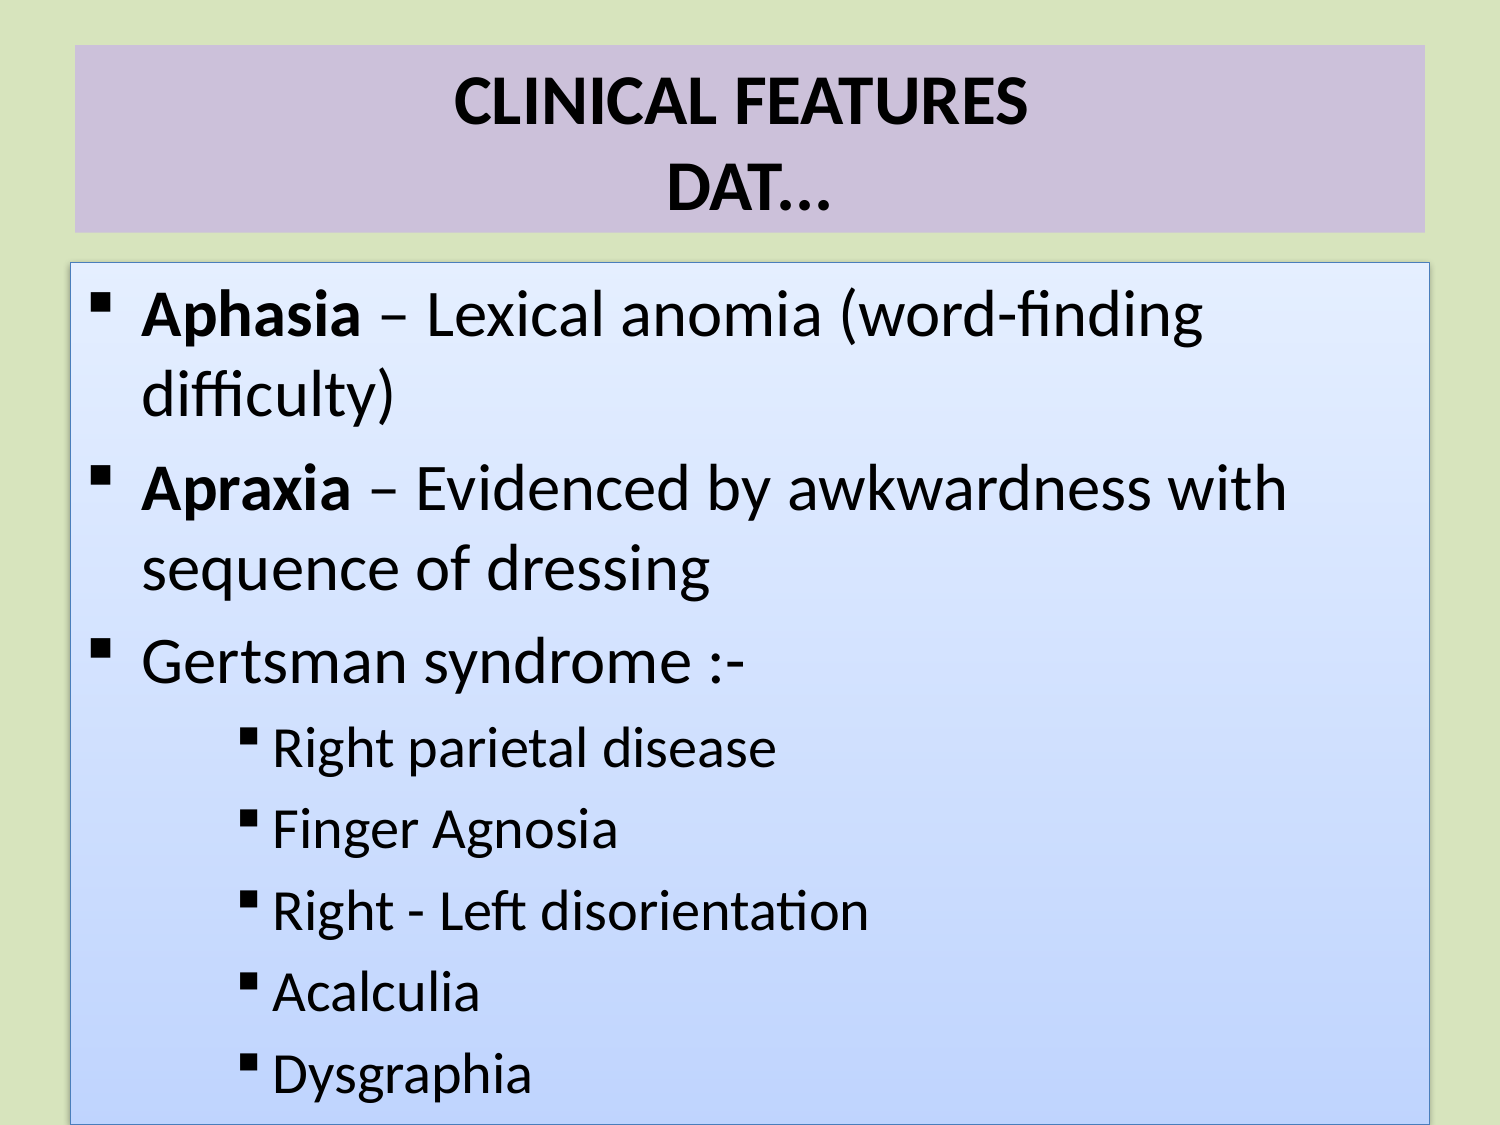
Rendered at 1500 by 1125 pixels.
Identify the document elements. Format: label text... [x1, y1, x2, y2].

list Aphasia – Lexical anomia (word-finding difficulty) Apraxia – Evidenced by awkwardness with sequence of dressing Gertsman syndrome :- Right parietal disease Finger Agnosia Right - Left disorientation Acalculia Dysgraphia [70, 262, 1430, 1125]
title CLINICAL FEATURES DAT... [75, 45, 1425, 233]
